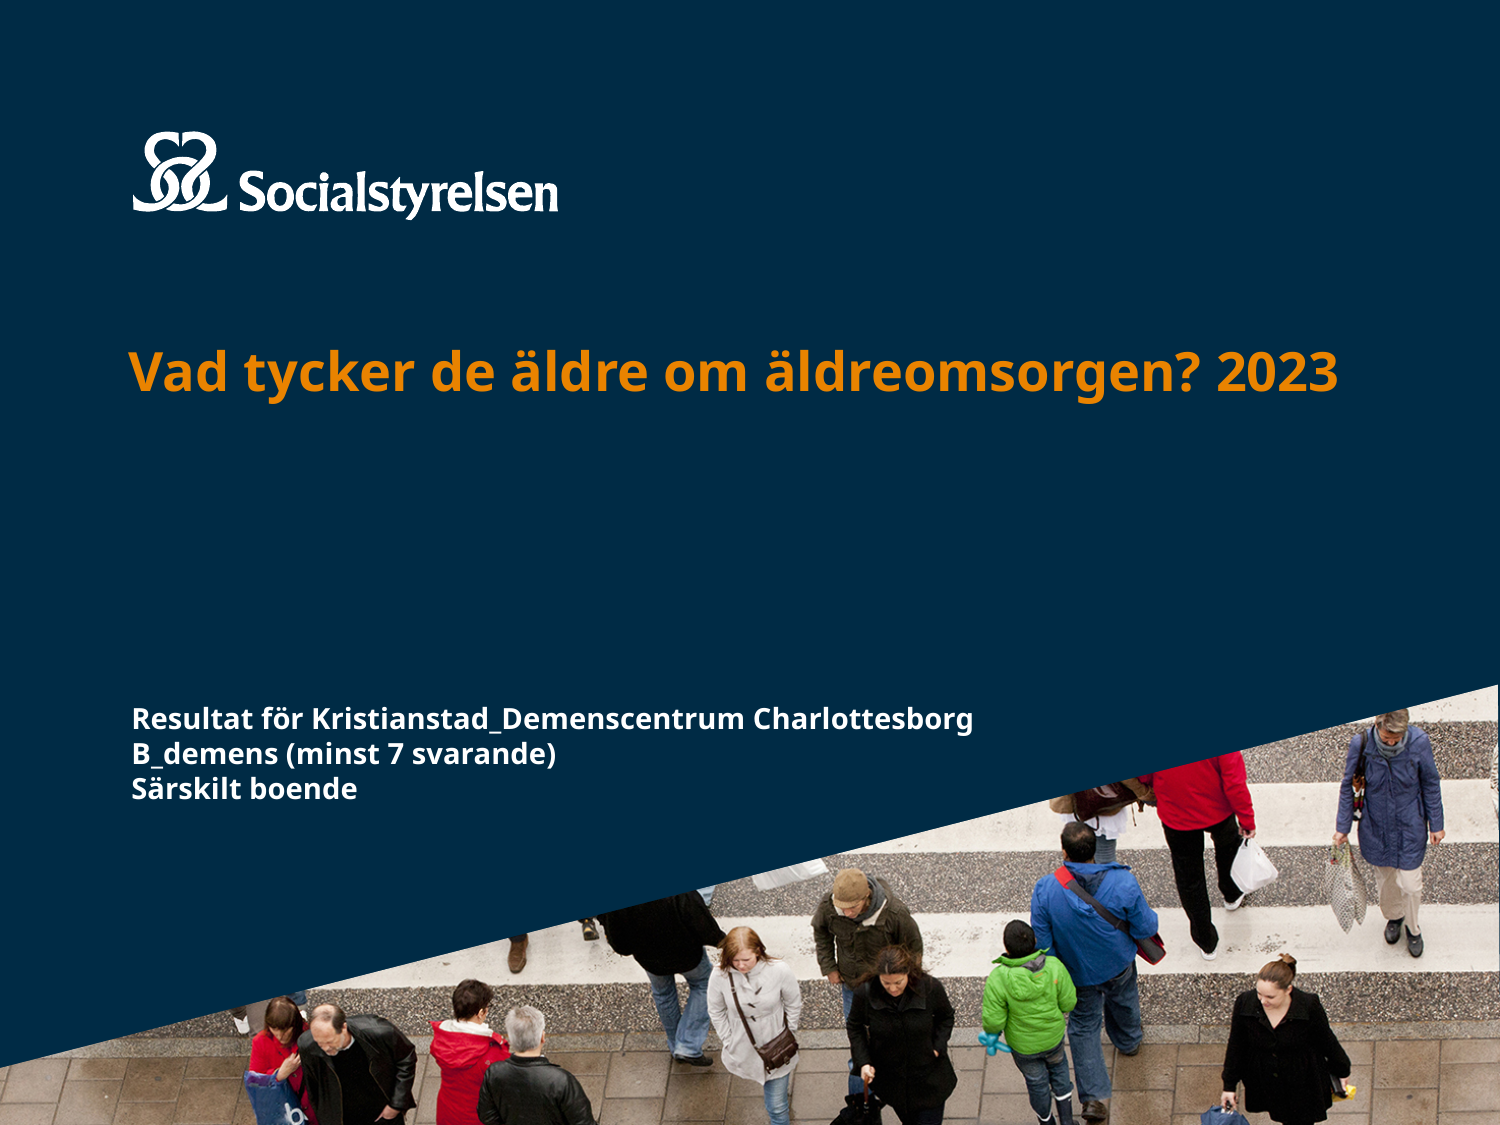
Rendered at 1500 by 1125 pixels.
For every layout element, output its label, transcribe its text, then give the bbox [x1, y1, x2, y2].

title Vad tycker de äldre om äldreomsorgen? 2023 [128, 337, 1404, 519]
picture [0, 684, 1500, 1125]
